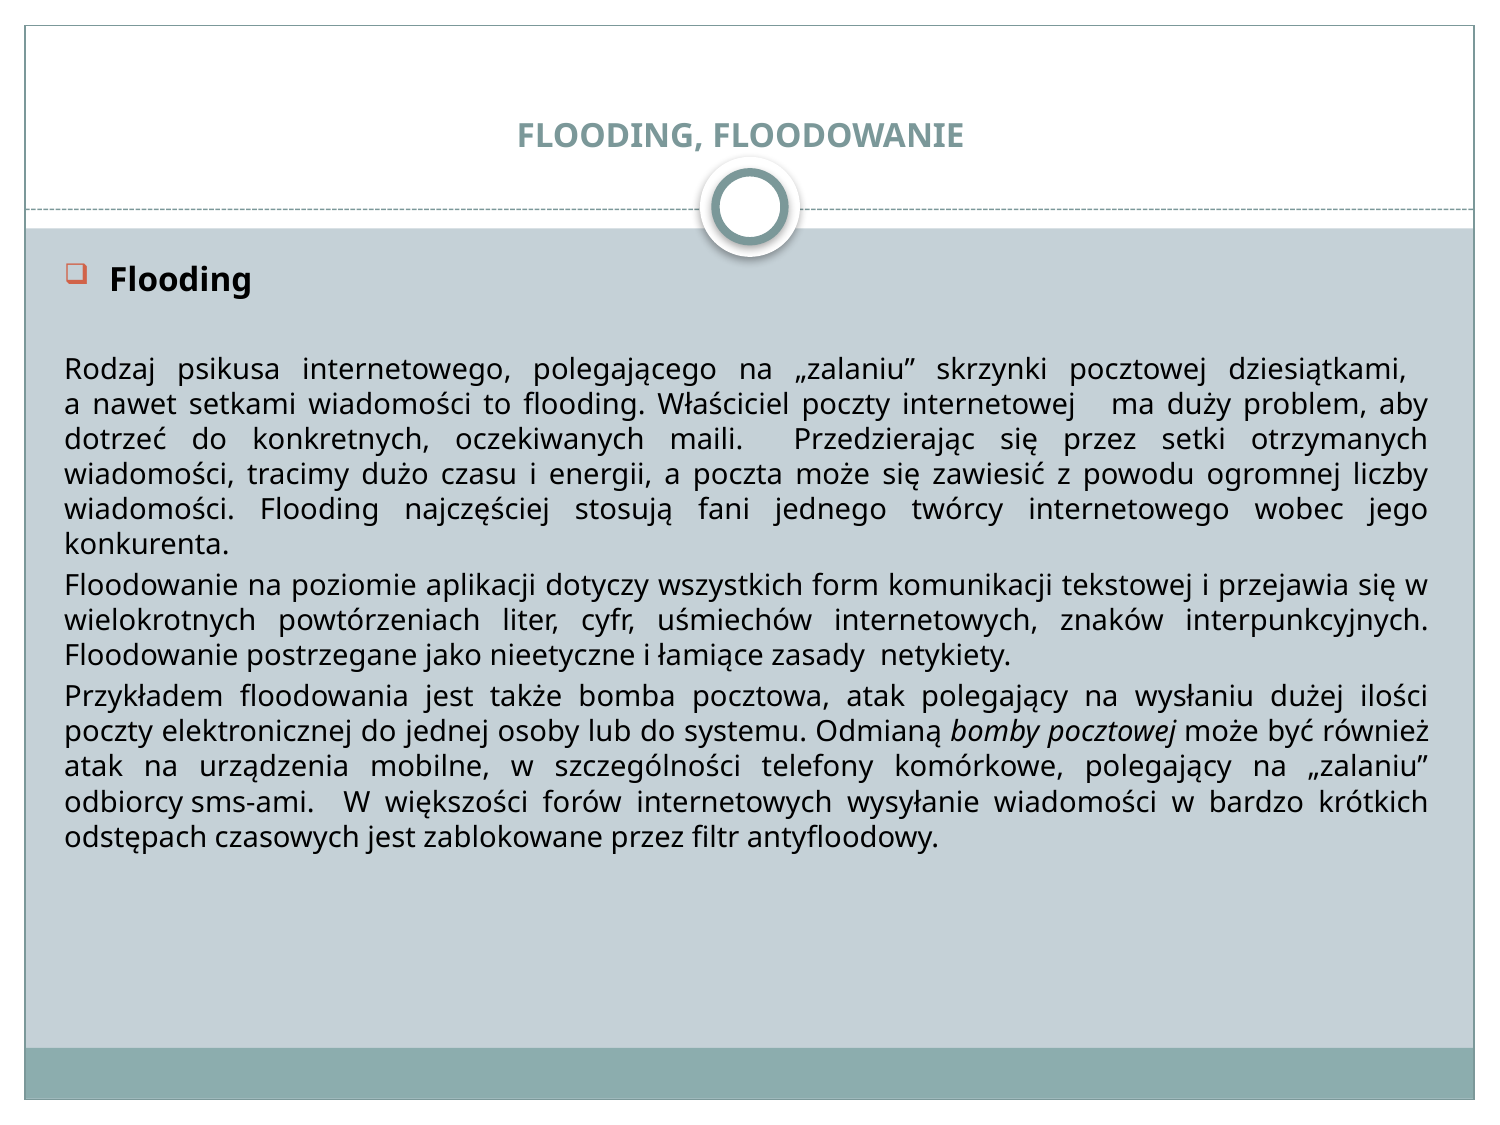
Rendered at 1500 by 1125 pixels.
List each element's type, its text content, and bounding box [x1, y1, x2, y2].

list Flooding Rodzaj psikusa internetowego, polegającego na „zalaniu” skrzynki pocztowej dziesiątkami, a nawet setkami wiadomości to flooding. Właściciel poczty internetowej ma duży problem, aby dotrzeć do konkretnych, oczekiwanych maili. Przedzierając się przez setki otrzymanych wiadomości, tracimy dużo czasu i energii, a poczta może się zawiesić z powodu ogromnej liczby wiadomości. Flooding najczęściej stosują fani jednego twórcy internetowego wobec jego konkurenta. Floodowanie na poziomie aplikacji dotyczy wszystkich form komunikacji tekstowej i przejawia się w wielokrotnych powtórzeniach liter, cyfr, uśmiechów internetowych, znaków interpunkcyjnych. Floodowanie postrzegane jako nieetyczne i łamiące zasady netykiety. Przykładem floodowania jest także bomba pocztowa, atak polegający na wysłaniu dużej ilości poczty elektronicznej do jednej osoby lub do systemu. Odmianą bomby pocztowej może być również atak na urządzenia mobilne, w szczególności telefony komórkowe, polegający na „zalaniu” odbiorcy sms-ami. W większości forów internetowych wysyłanie wiadomości w bardzo krótkich odstępach czasowych jest zablokowane przez filtr antyfloodowy. [49, 250, 1445, 1001]
title FLOODING, FLOODOWANIE [49, 37, 1450, 162]
